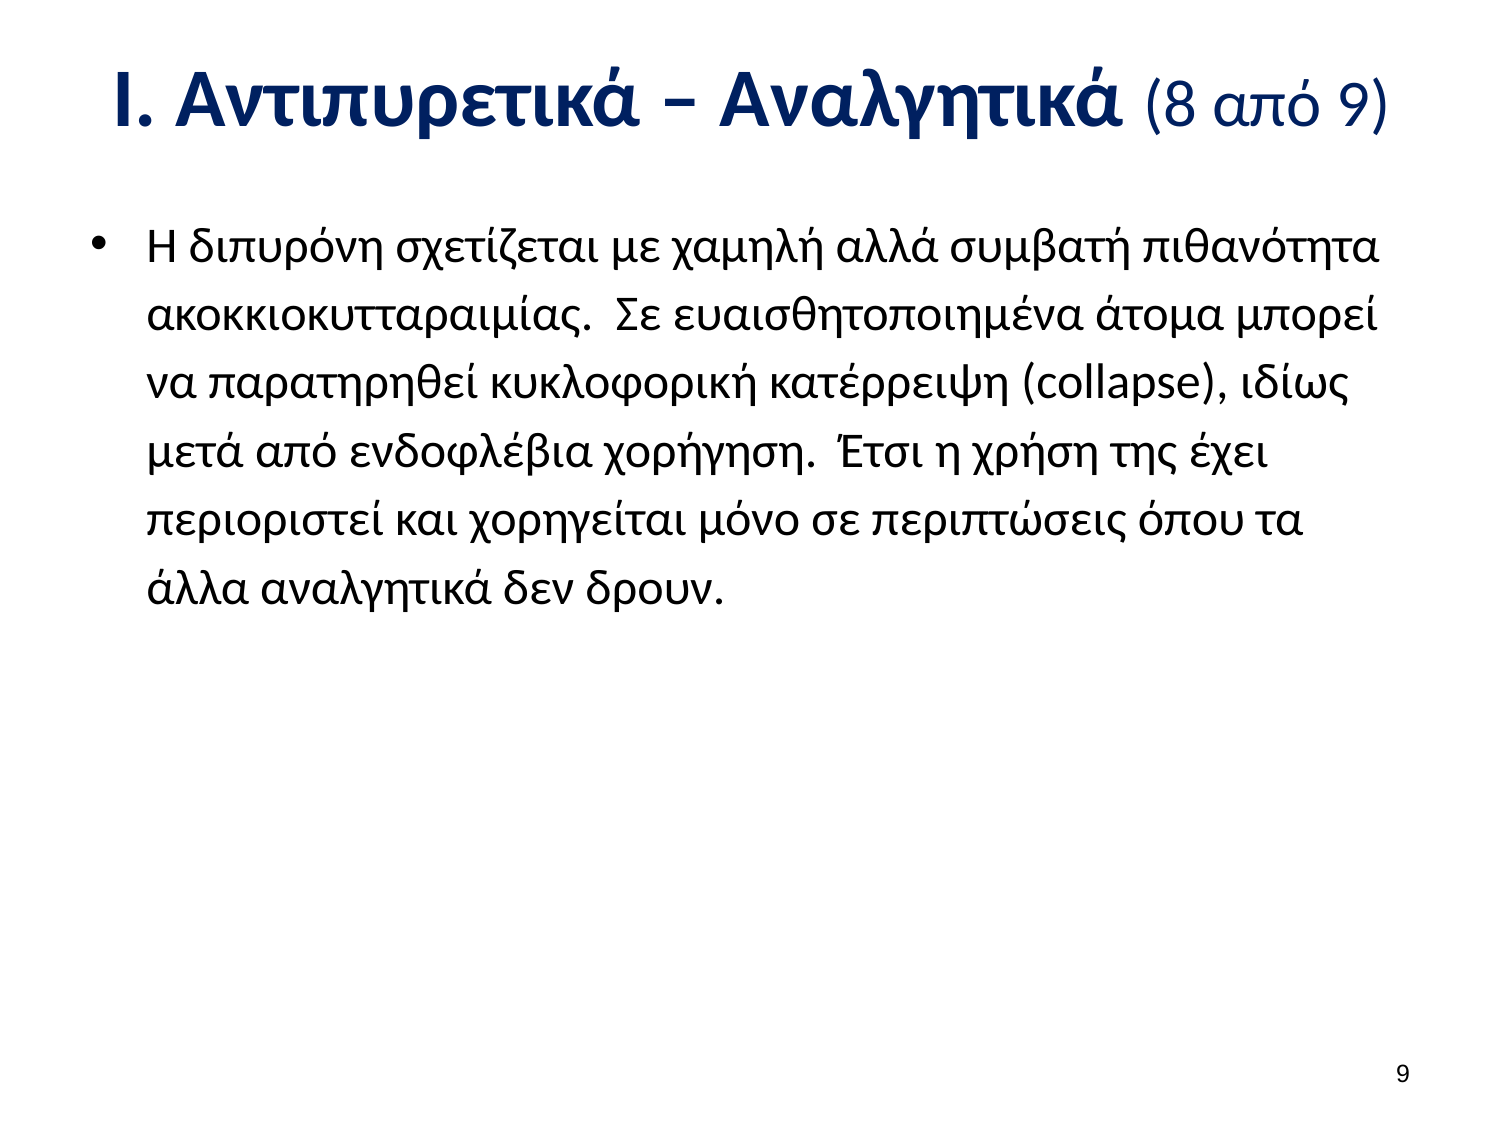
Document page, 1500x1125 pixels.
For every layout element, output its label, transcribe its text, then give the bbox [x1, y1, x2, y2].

title Ι. Αντιπυρετικά – Αναλγητικά (8 από 9) [76, 19, 1427, 169]
list Η διπυρόνη σχετίζεται με χαμηλή αλλά συμβατή πιθανότητα ακοκκιοκυτταραιμίας. Σε ευαισθητοποιημένα άτομα μπορεί να παρατηρηθεί κυκλοφορική κατέρρειψη (collapse), ιδίως μετά από ενδοφλέβια χορήγηση. Έτσι η χρήση της έχει περιοριστεί και χορηγείται μόνο σε περιπτώσεις όπου τα άλλα αναλγητικά δεν δρουν. [75, 196, 1425, 1024]
slide_number 8 [1074, 1042, 1425, 1103]
